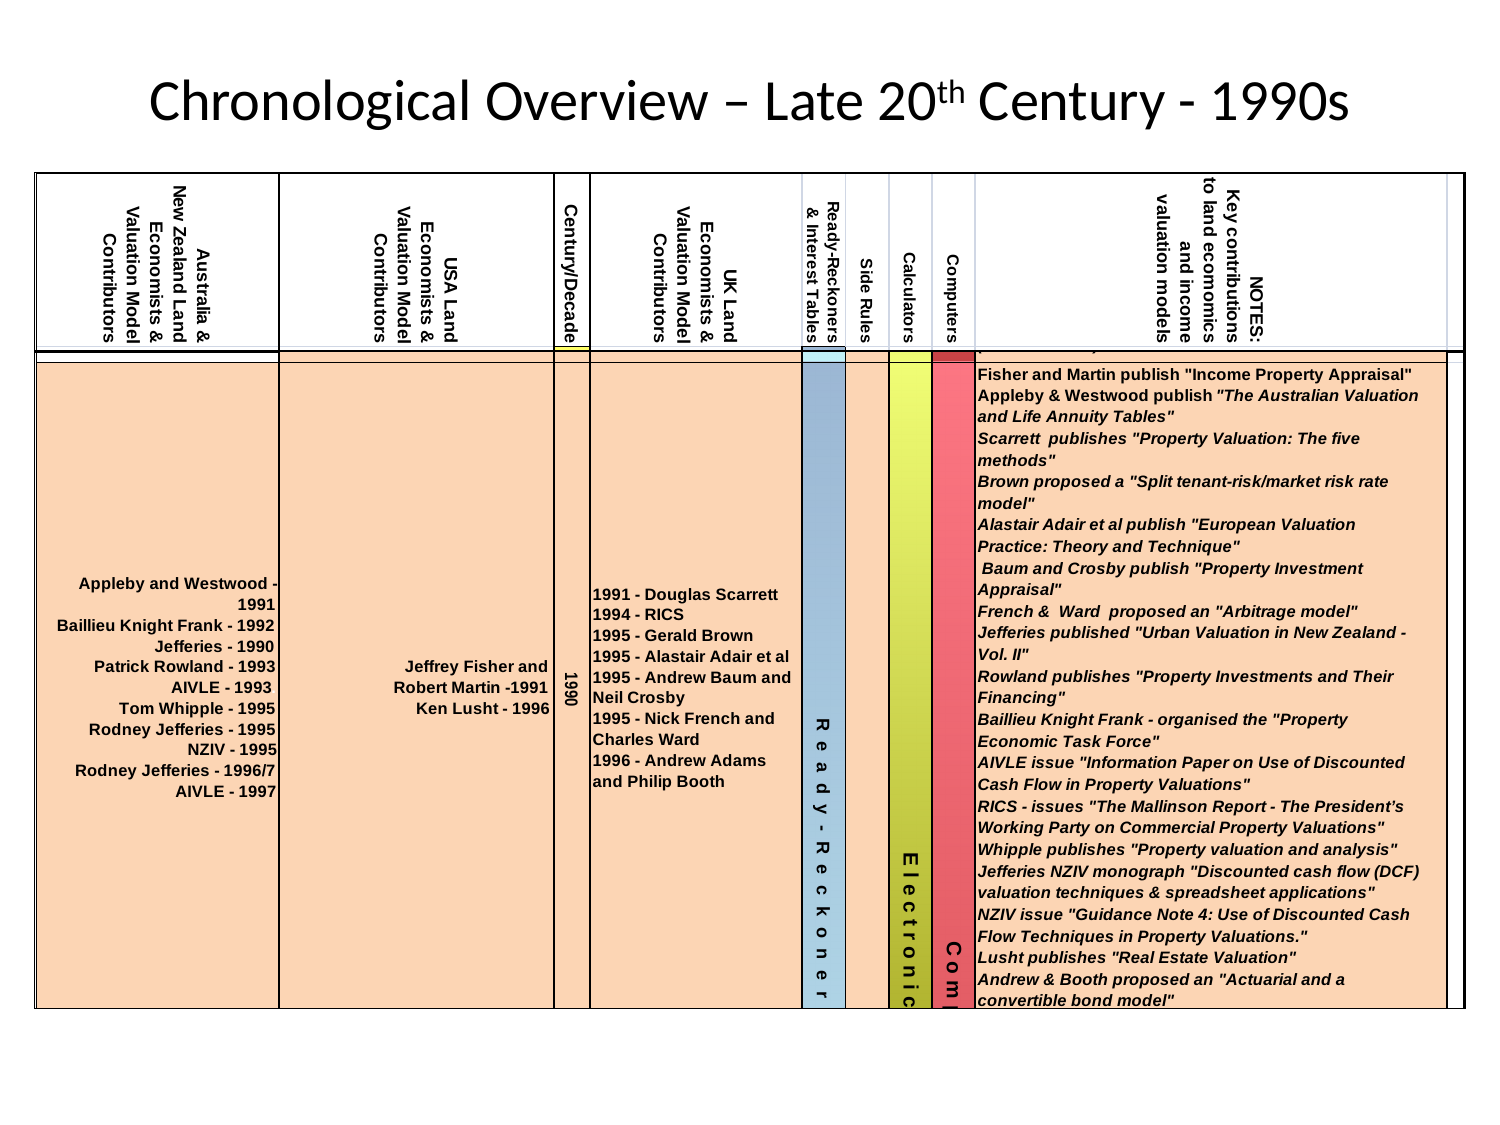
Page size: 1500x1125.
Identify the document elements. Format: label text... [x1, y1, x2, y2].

picture [421, 0, 1079, 1125]
text_box Chronological Overview – Late 20th Century - 1990s [1084, 54, 1500, 140]
text_box Chronological Overview – Late 20th Century - 1990s [0, 54, 416, 140]
